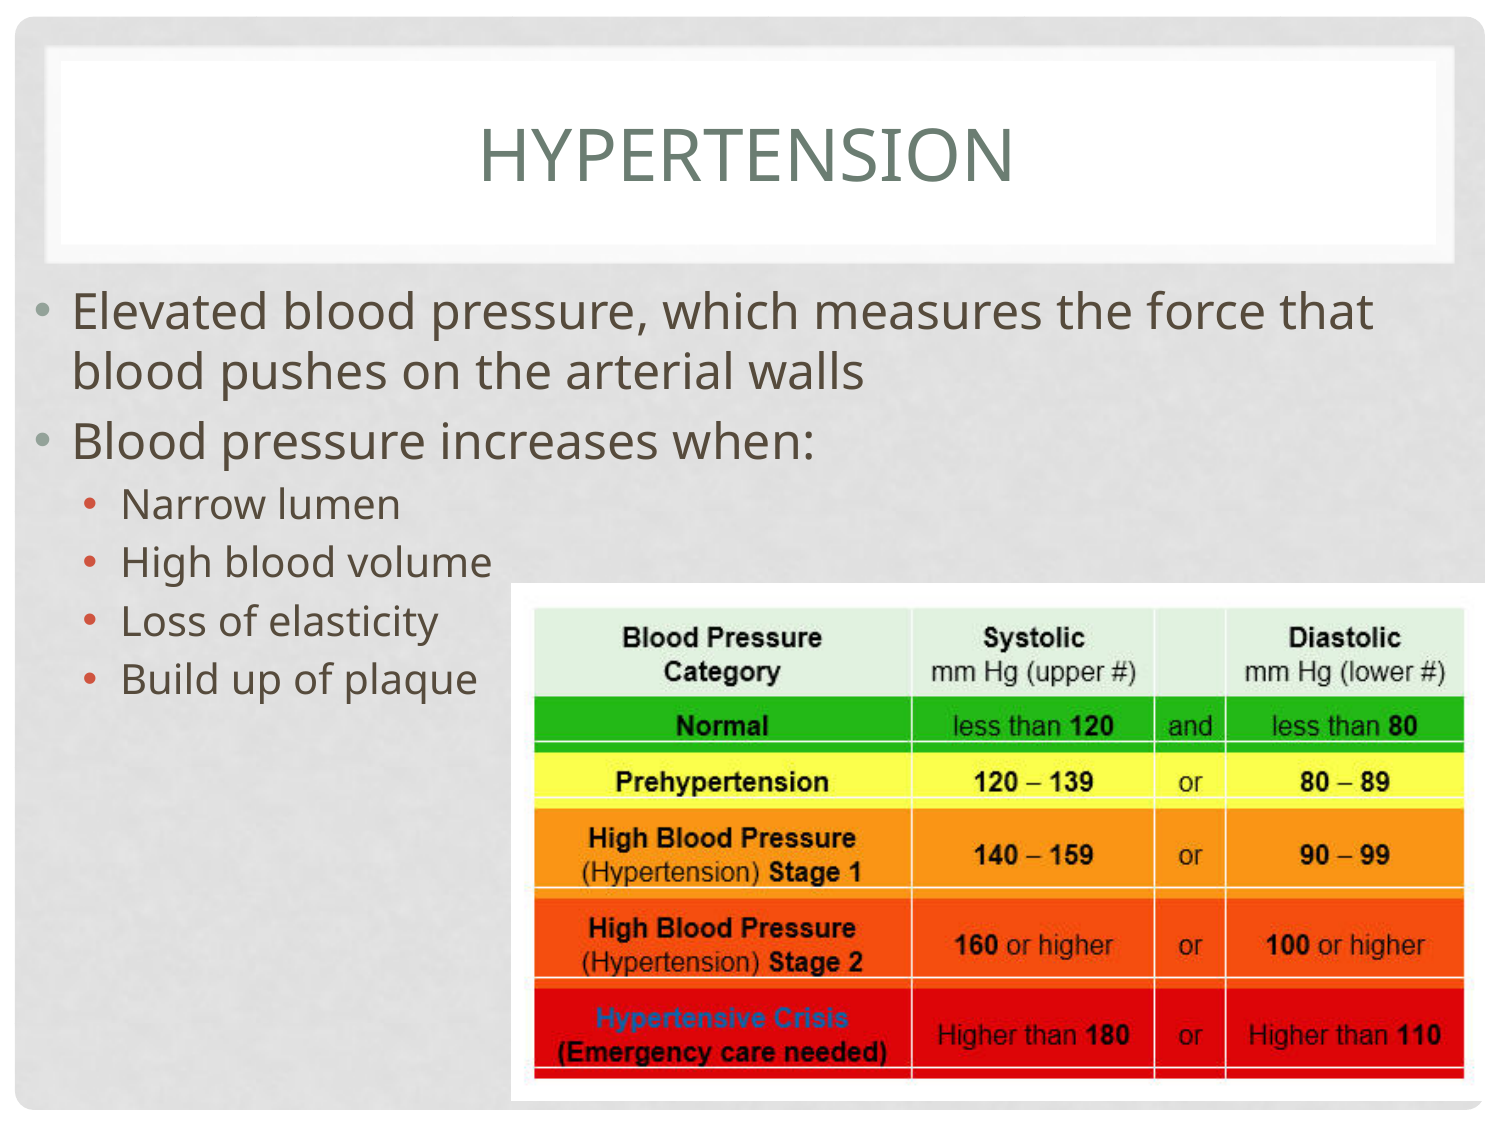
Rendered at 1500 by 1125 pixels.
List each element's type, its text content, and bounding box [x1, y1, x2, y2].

title hypertension [69, 66, 1425, 238]
picture [511, 583, 1500, 1101]
list Elevated blood pressure, which measures the force that blood pushes on the arterial walls Blood pressure increases when: Narrow lumen High blood volume Loss of elasticity Build up of plaque [0, 271, 1500, 990]
